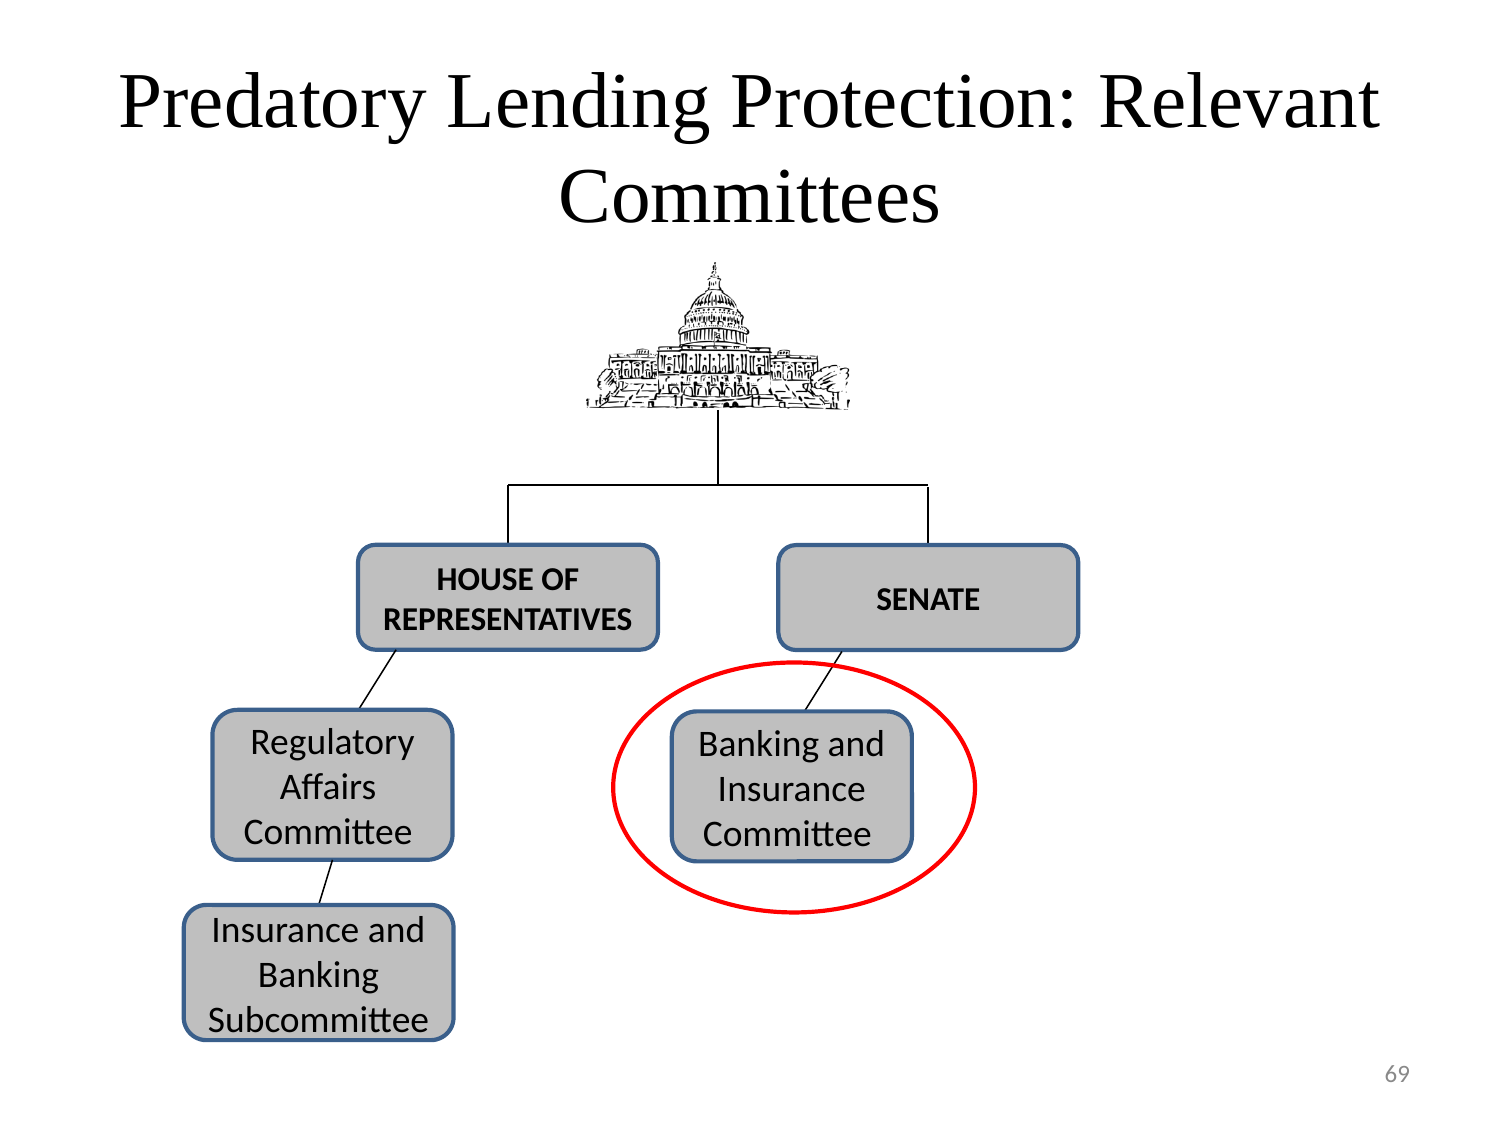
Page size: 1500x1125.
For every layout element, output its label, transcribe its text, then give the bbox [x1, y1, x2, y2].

text_box [611, 660, 978, 915]
text_box Regulatory Affairs Committee [210, 707, 455, 862]
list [585, 262, 851, 411]
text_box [358, 649, 397, 710]
text_box SENATE [776, 542, 1081, 653]
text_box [804, 651, 843, 712]
text_box HOUSE OF REPRESENTATIVES [355, 542, 661, 652]
slide_number 69 [1074, 1042, 1425, 1103]
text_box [318, 859, 335, 906]
text_box Insurance and Banking Subcommittee [181, 902, 456, 1043]
title Predatory Lending Protection: Relevant Committees [75, 50, 1425, 238]
